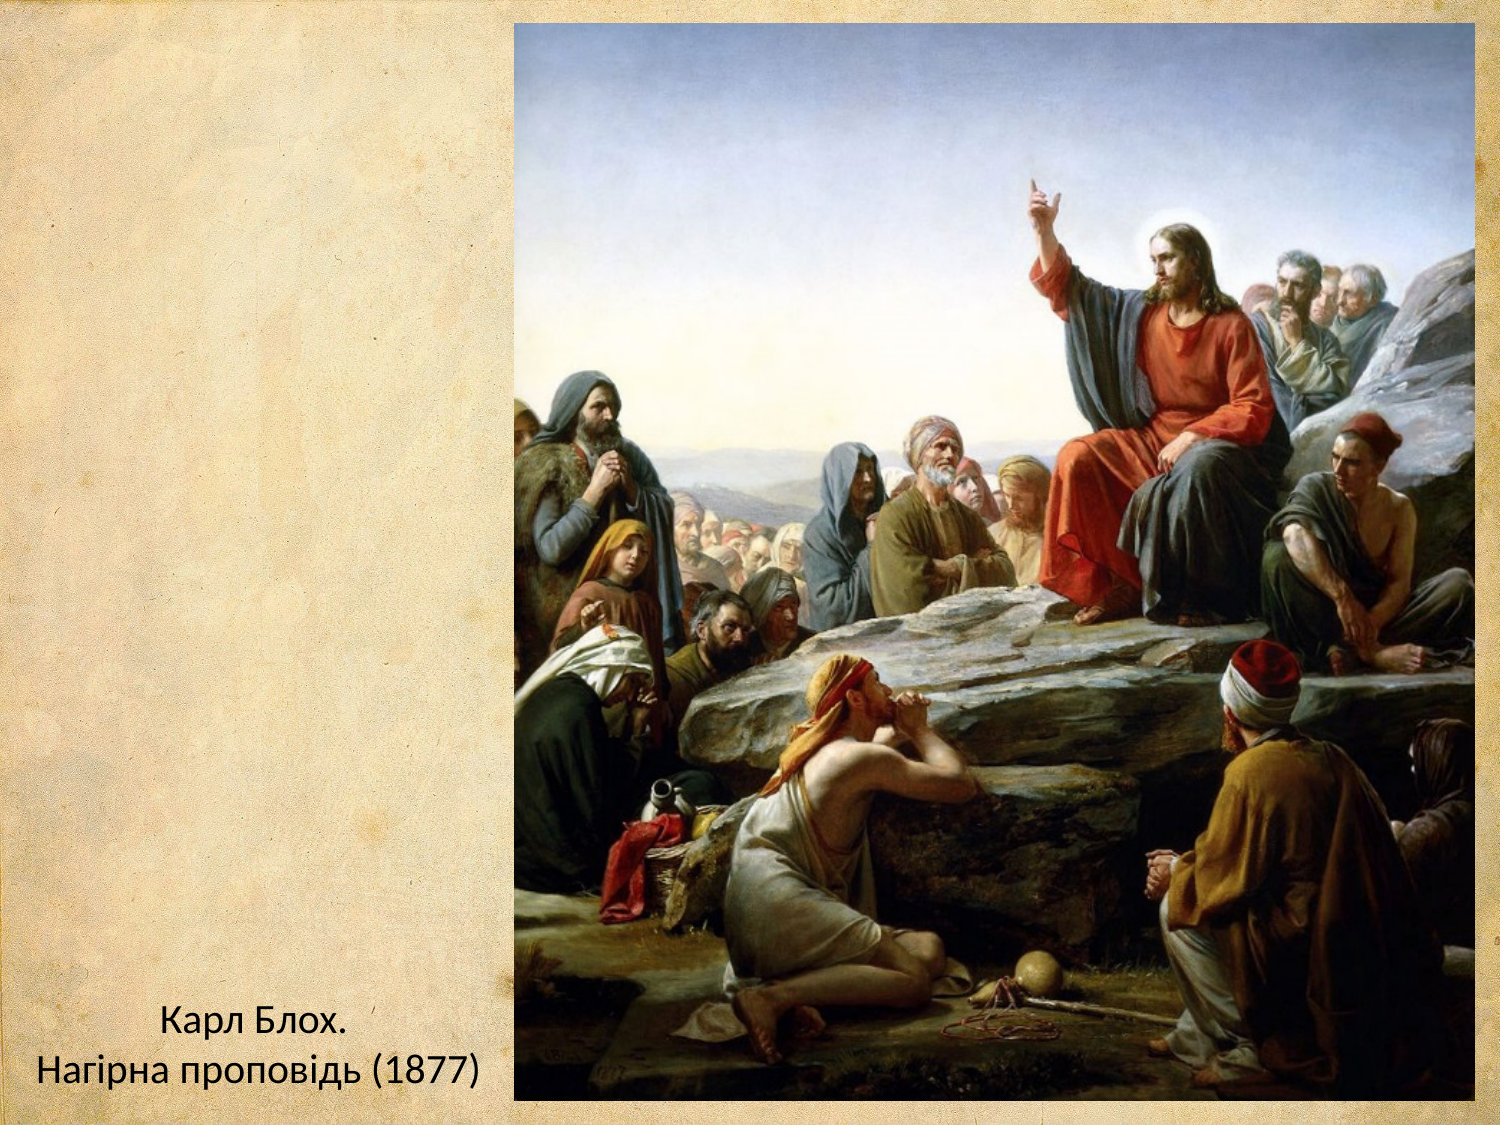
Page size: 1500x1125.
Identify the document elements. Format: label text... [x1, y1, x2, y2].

text_box Карл Блох. Нагірна проповідь (1877) [21, 984, 497, 1100]
picture [0, 0, 1500, 1125]
